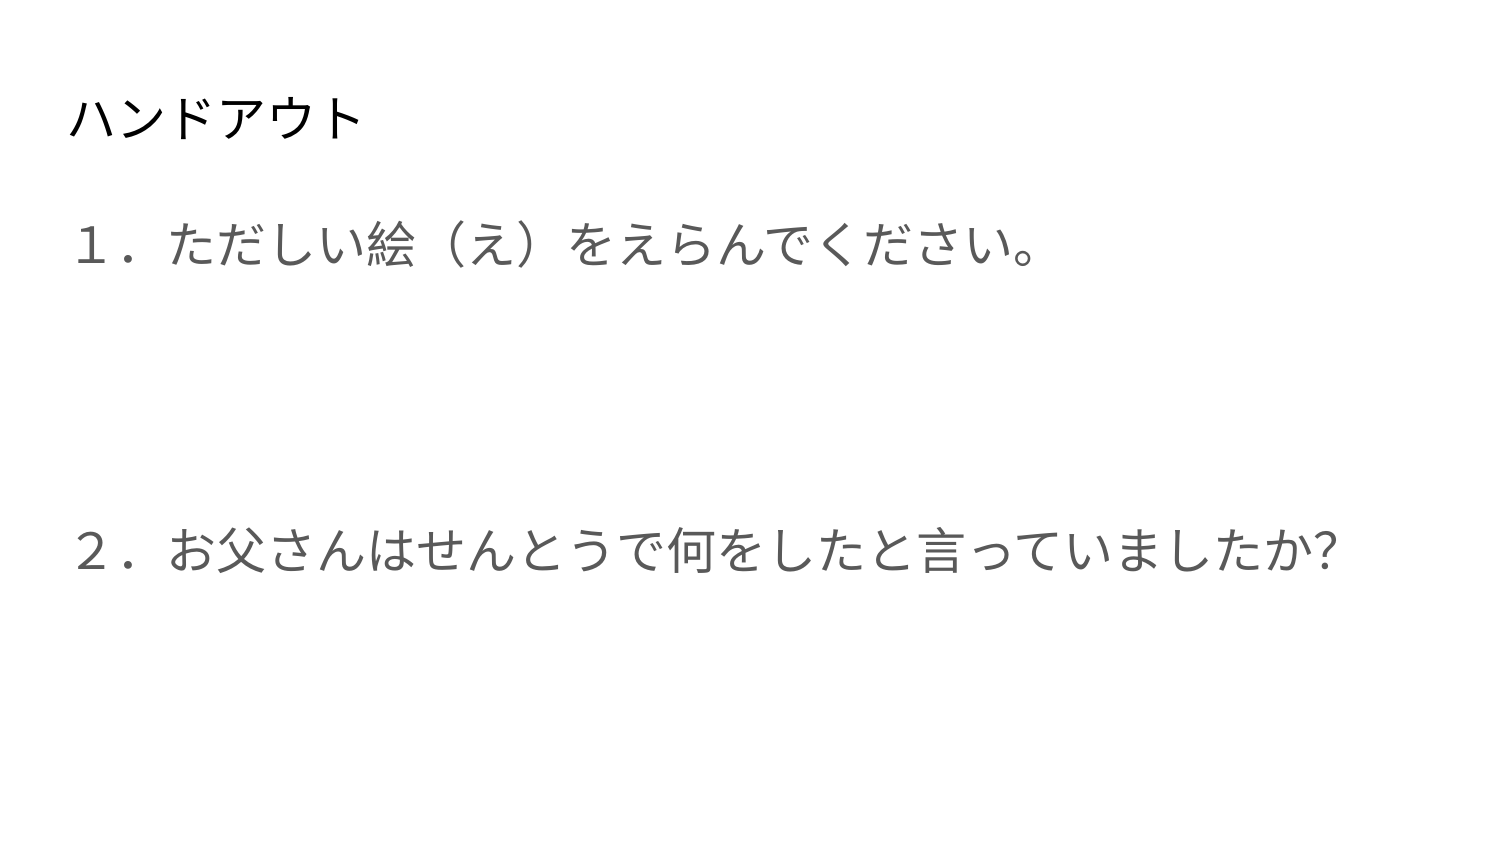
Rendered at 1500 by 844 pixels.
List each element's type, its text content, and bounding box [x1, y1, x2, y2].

list １．ただしい絵（え）をえらんでください。 ２．お父さんはせんとうで何をしたと言っていましたか？ [51, 189, 1449, 750]
title ハンドアウト [51, 72, 1449, 167]
